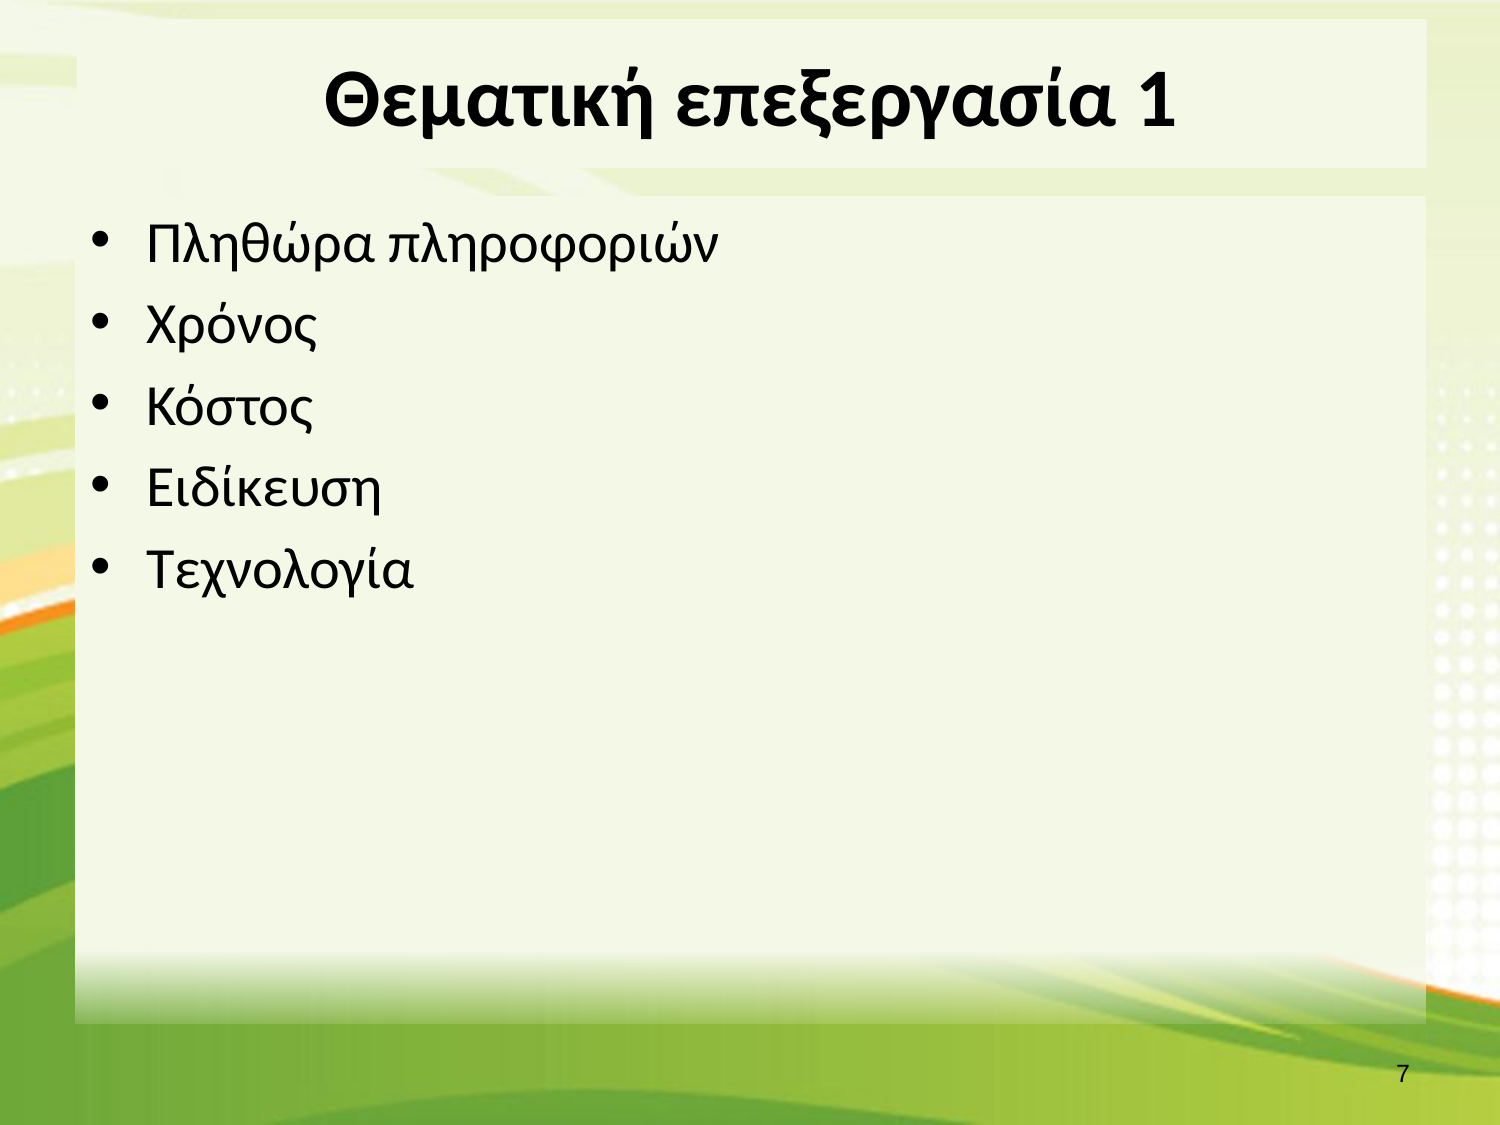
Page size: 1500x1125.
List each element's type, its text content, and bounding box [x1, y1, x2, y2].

list Πληθώρα πληροφοριών Χρόνος Κόστος Ειδίκευση Τεχνολογία [75, 196, 1425, 1024]
slide_number 6 [1074, 1042, 1425, 1103]
title Θεματική επεξεργασία 1 [76, 19, 1427, 169]
picture [0, 0, 1500, 1125]
